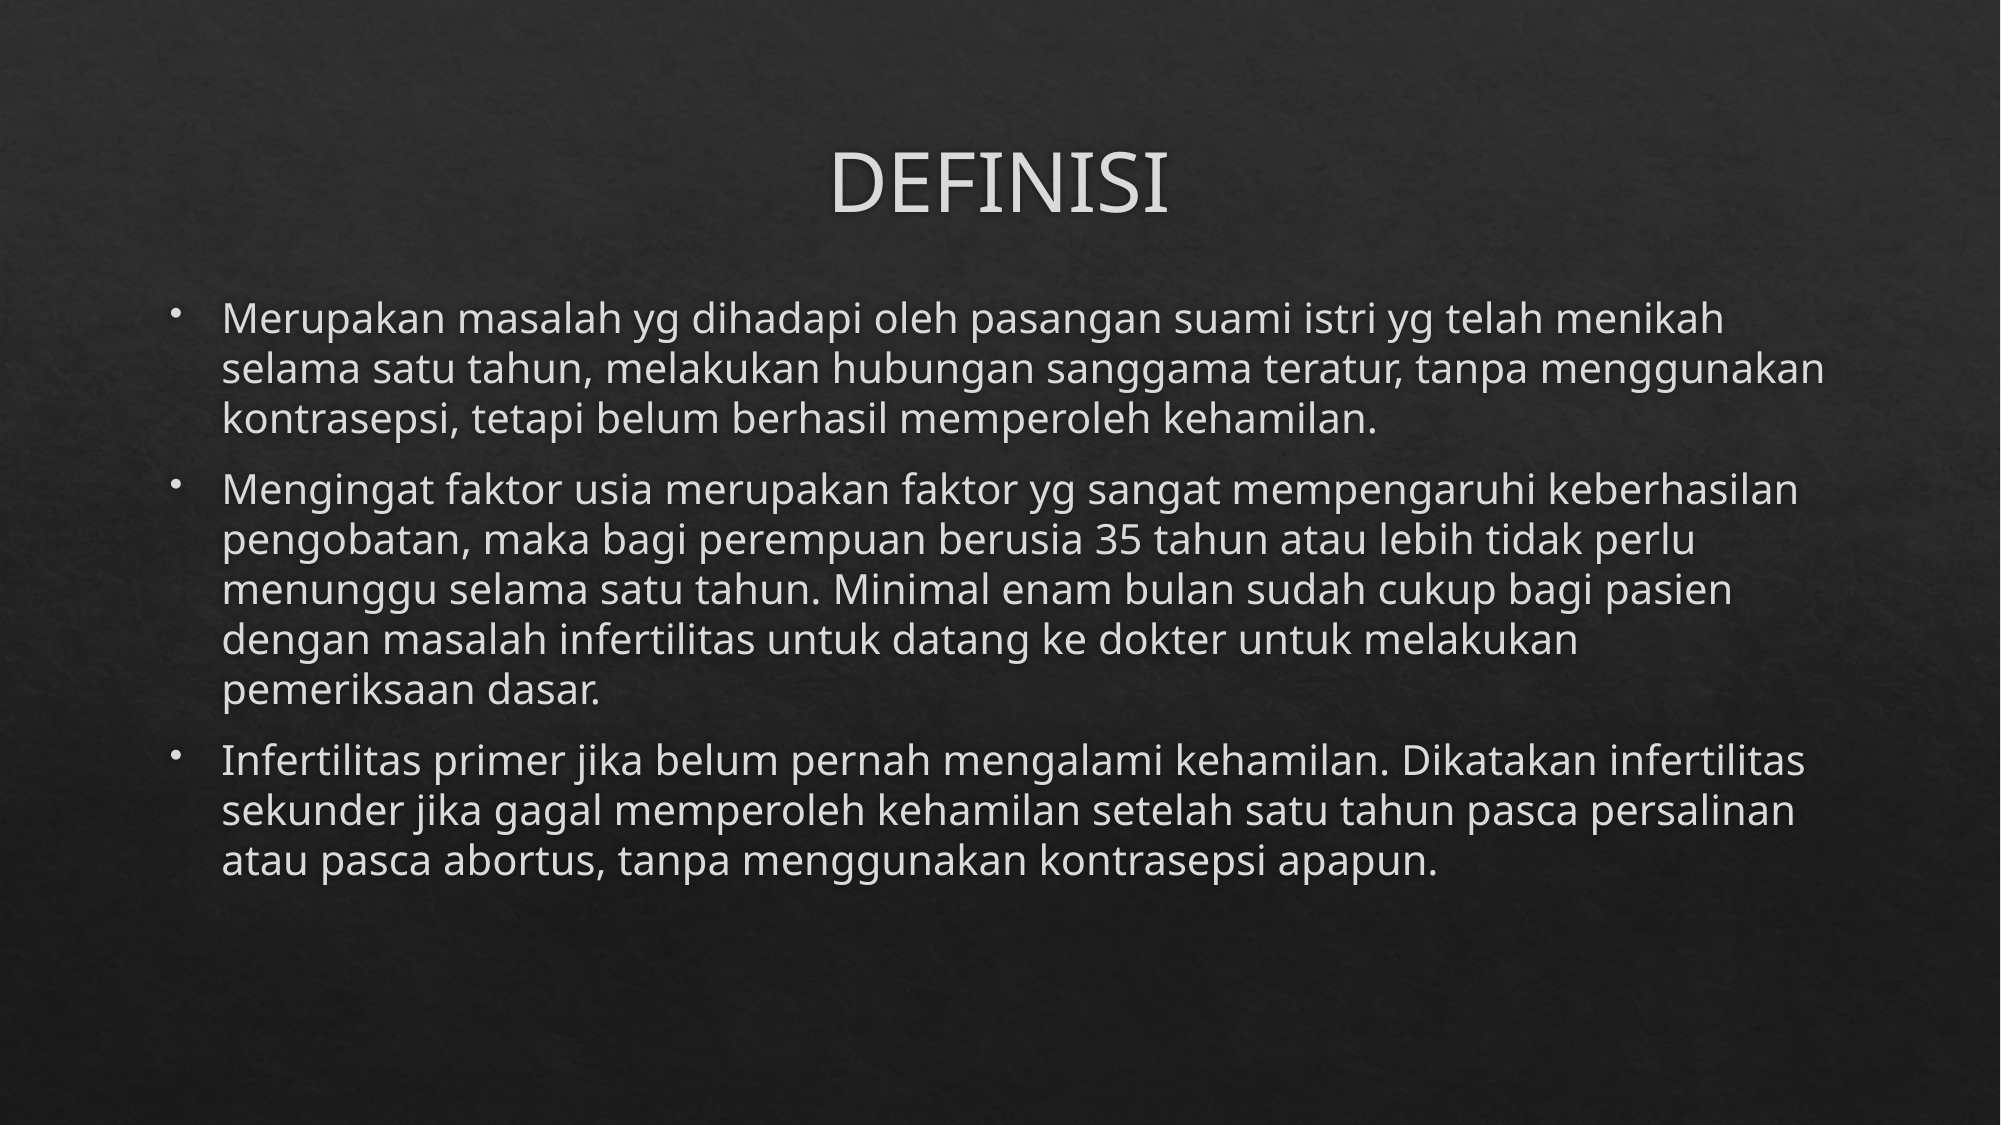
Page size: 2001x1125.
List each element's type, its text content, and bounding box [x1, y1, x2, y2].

list Merupakan masalah yg dihadapi oleh pasangan suami istri yg telah menikah selama satu tahun, melakukan hubungan sanggama teratur, tanpa menggunakan kontrasepsi, tetapi belum berhasil memperoleh kehamilan. Mengingat faktor usia merupakan faktor yg sangat mempengaruhi keberhasilan pengobatan, maka bagi perempuan berusia 35 tahun atau lebih tidak perlu menunggu selama satu tahun. Minimal enam bulan sudah cukup bagi pasien dengan masalah infertilitas untuk datang ke dokter untuk melakukan pemeriksaan dasar. Infertilitas primer jika belum pernah mengalami kehamilan. Dikatakan infertilitas sekunder jika gagal memperoleh kehamilan setelah satu tahun pasca persalinan atau pasca abortus, tanpa menggunakan kontrasepsi apapun. [149, 284, 1849, 950]
title DEFINISI [149, 99, 1849, 260]
